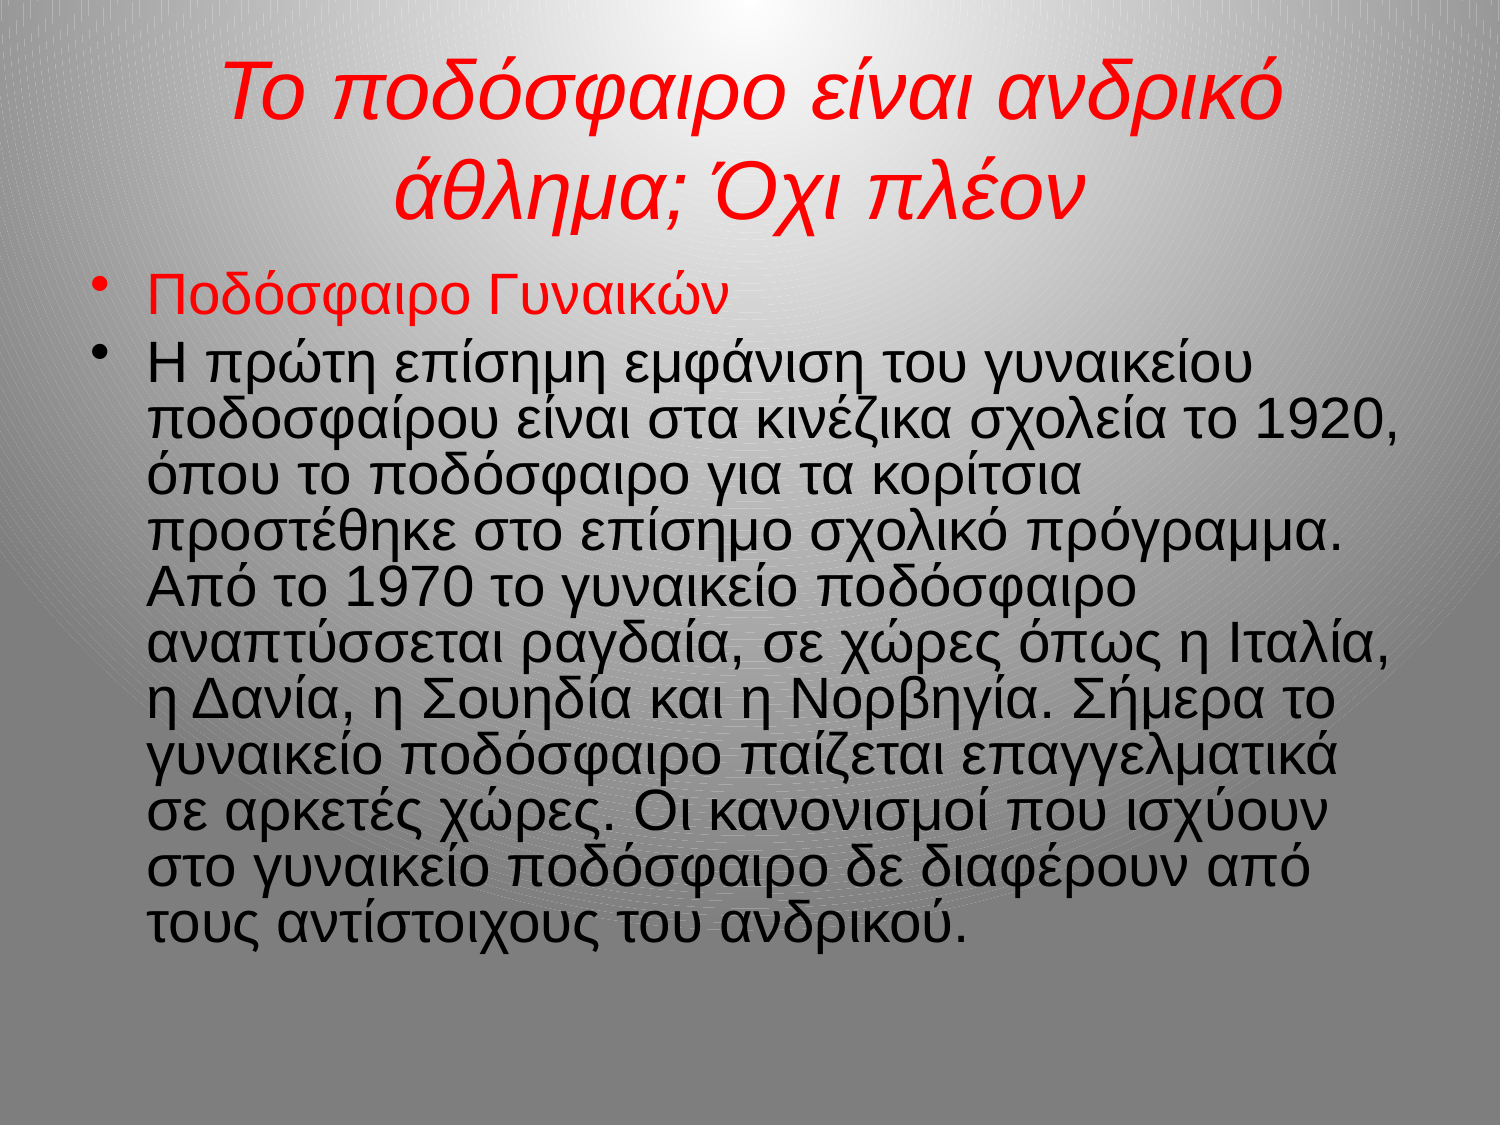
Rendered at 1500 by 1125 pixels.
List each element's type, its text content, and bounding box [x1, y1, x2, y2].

title Το ποδόσφαιρο είναι ανδρικό άθλημα; Όχι πλέον [76, 42, 1428, 231]
list Ποδόσφαιρο Γυναικών Η πρώτη επίσημη εμφάνιση του γυναικείου ποδοσφαίρου είναι στα κινέζικα σχολεία το 1920, όπου το ποδόσφαιρο για τα κορίτσια προστέθηκε στο επίσημο σχολικό πρόγραμμα. Από το 1970 το γυναικείο ποδόσφαιρο αναπτύσσεται ραγδαία, σε χώρες όπως η Ιταλία, η Δανία, η Σουηδία και η Νορβηγία. Σήμερα το γυναικείο ποδόσφαιρο παίζεται επαγγελματικά σε αρκετές χώρες. Οι κανονισμοί που ισχύουν στο γυναικείο ποδόσφαιρο δε διαφέρουν από τους αντίστοιχους του ανδρικού. [74, 262, 1426, 1006]
